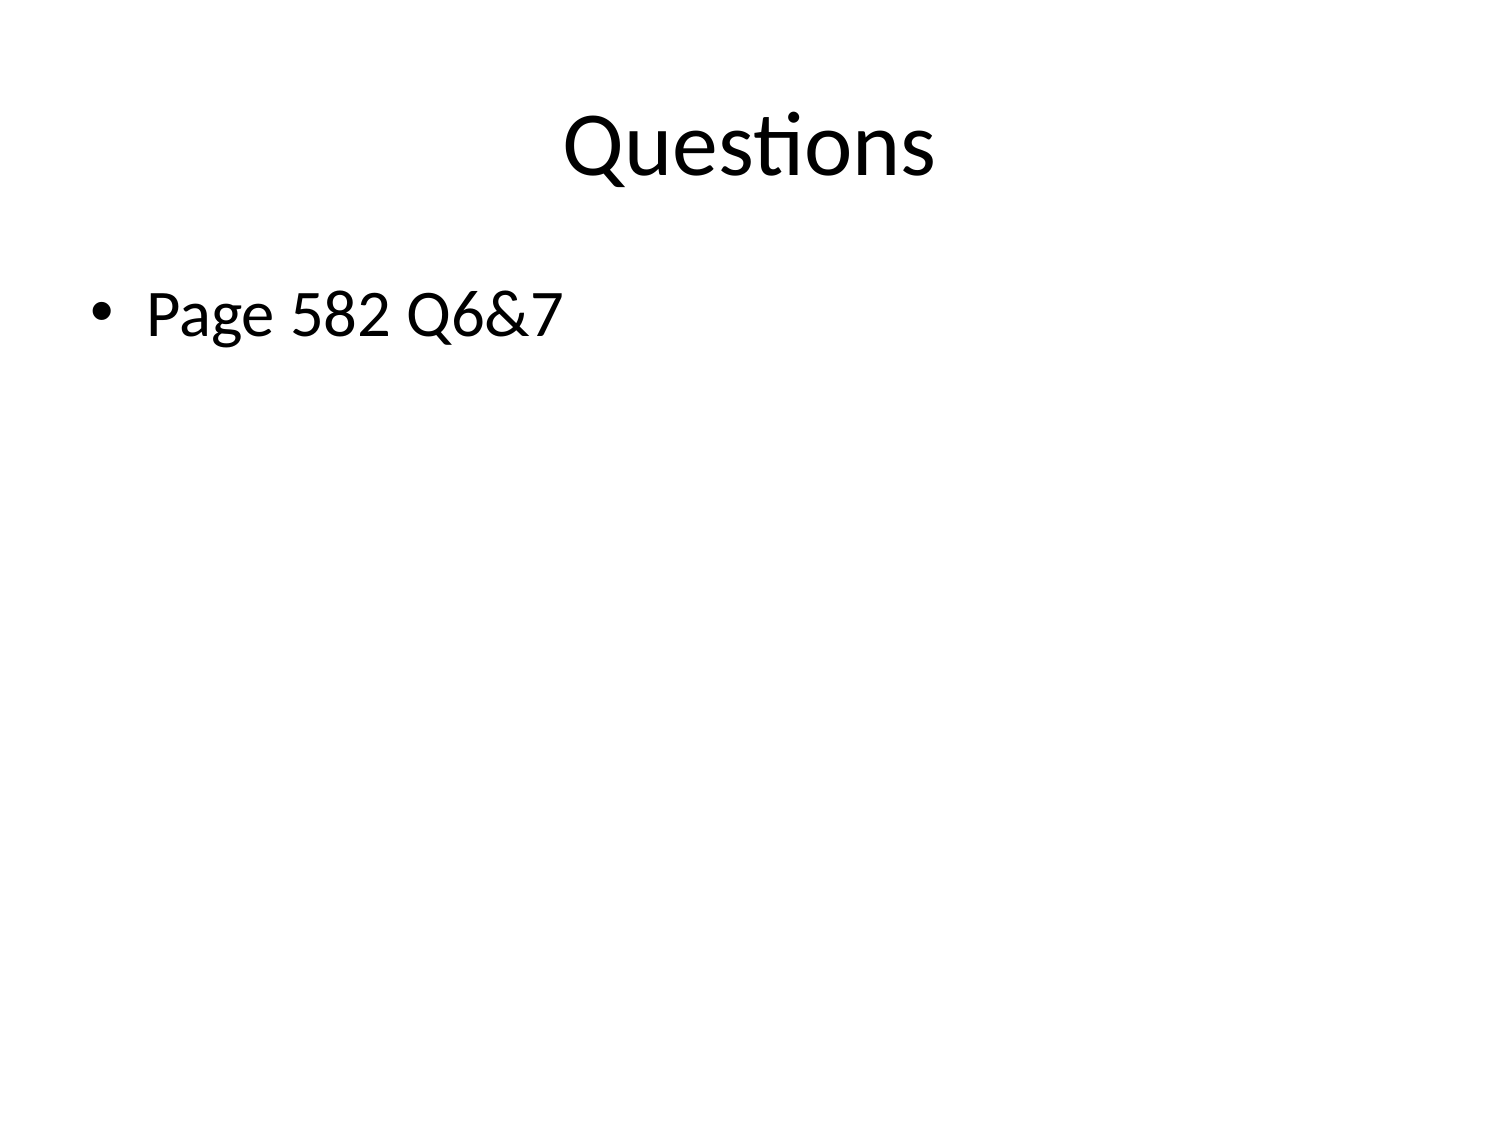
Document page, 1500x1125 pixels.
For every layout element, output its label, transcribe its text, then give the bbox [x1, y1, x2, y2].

title Questions [75, 45, 1425, 233]
list Page 582 Q6&7 [75, 262, 1425, 1005]
